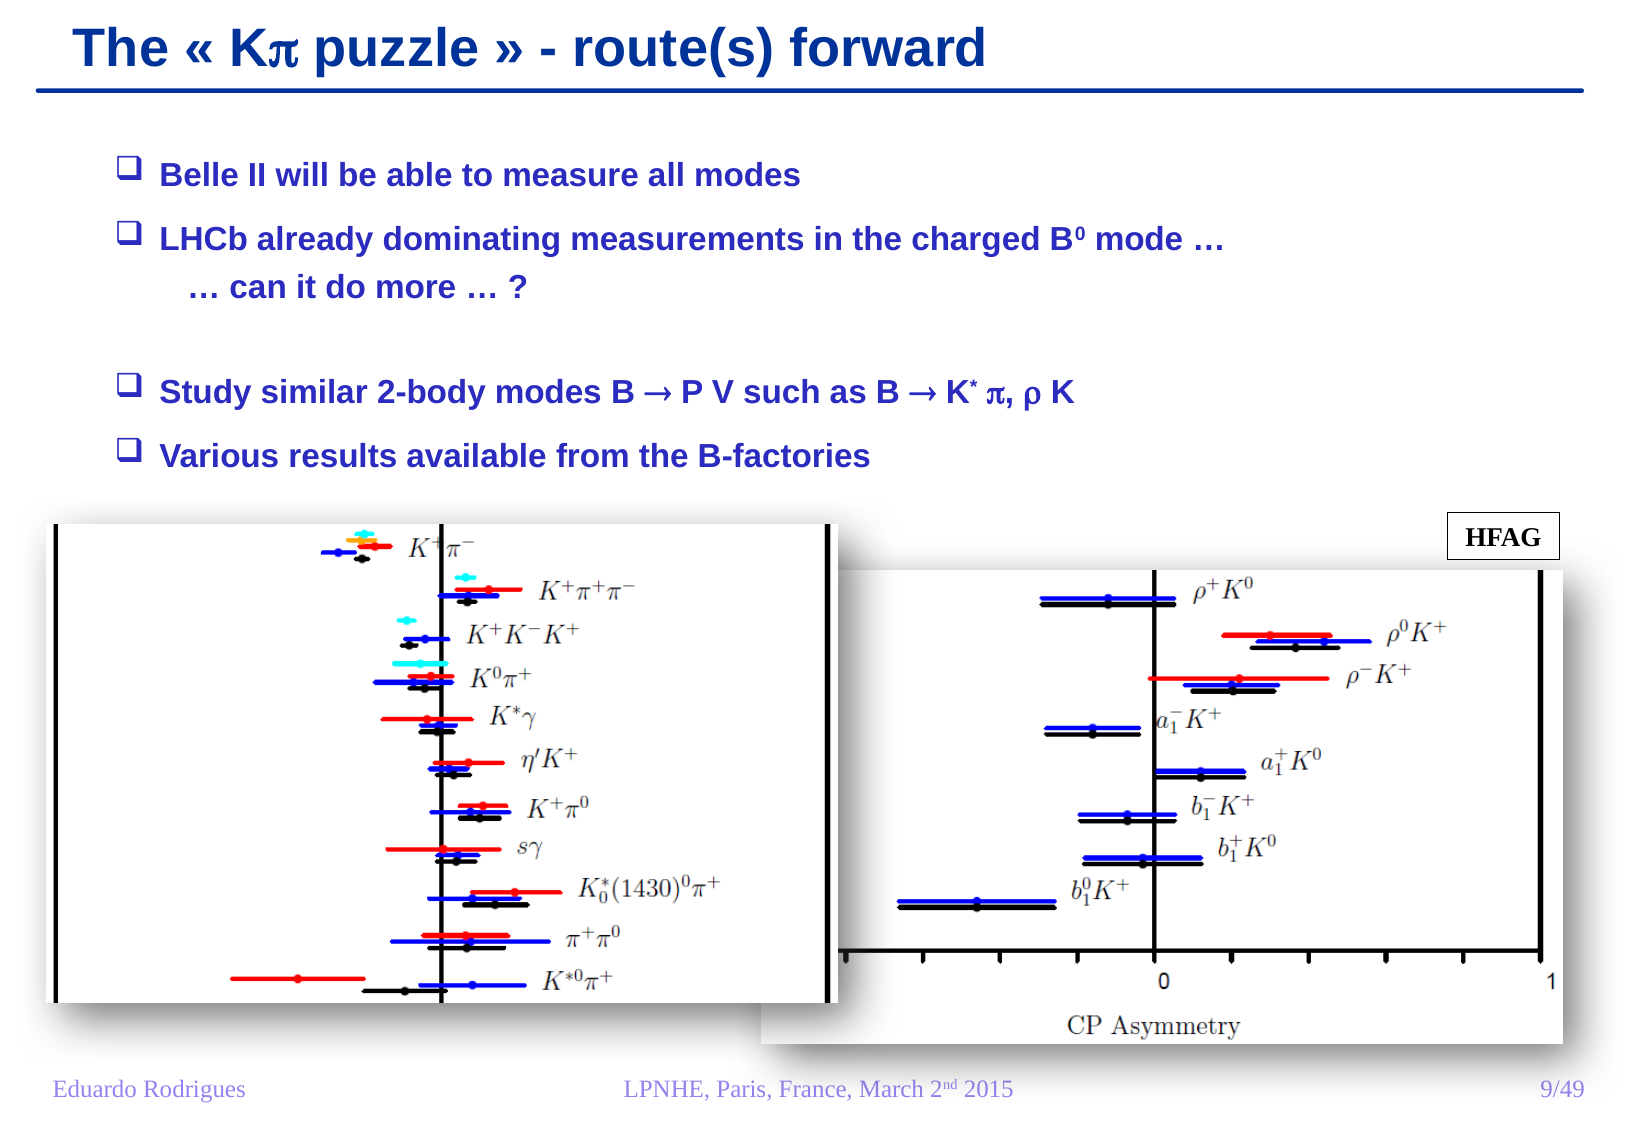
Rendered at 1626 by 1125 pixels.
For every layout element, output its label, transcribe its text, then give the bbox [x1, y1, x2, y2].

text_box The « Kp puzzle » - route(s) forward [57, 4, 1625, 85]
text_box HFAG [1447, 512, 1560, 560]
text_box Belle II will be able to measure all modes LHCb already dominating measurements in the charged B0 mode … … can it do more … ? Study similar 2-body modes B  P V such as B  K* p, r K Various results available from the B-factories [99, 137, 1600, 482]
picture [46, 524, 1563, 1044]
